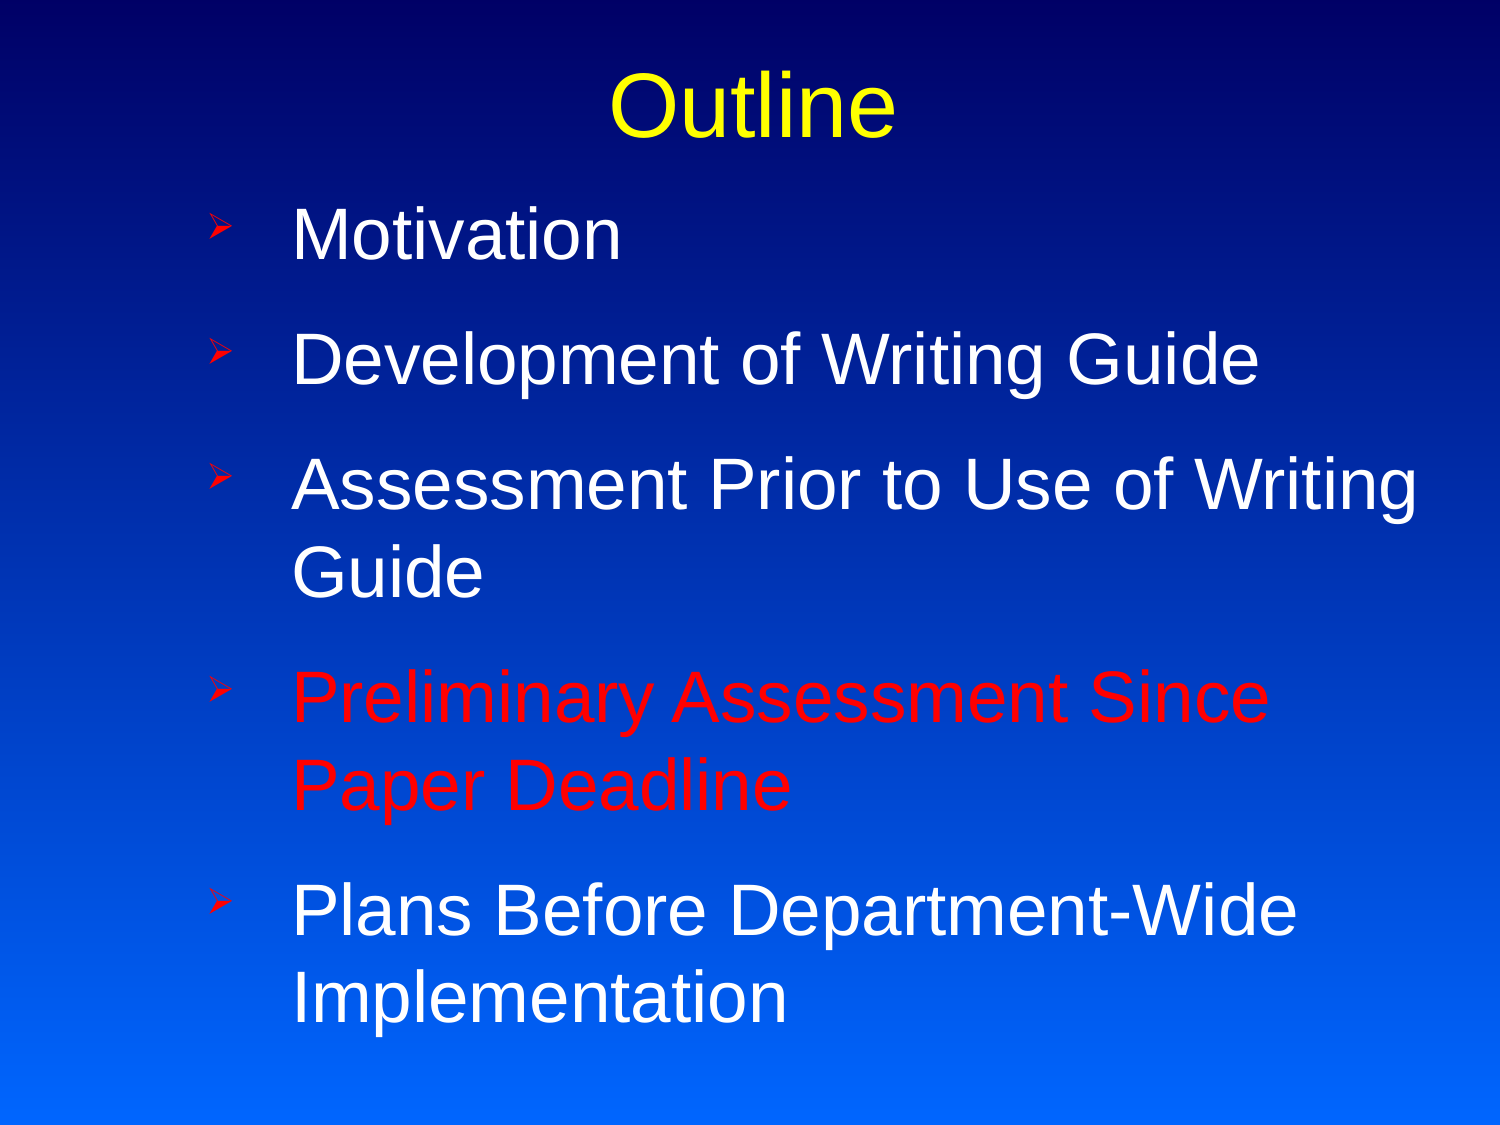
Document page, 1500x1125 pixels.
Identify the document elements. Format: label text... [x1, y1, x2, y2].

text_box Outline [292, 38, 1214, 152]
text_box Motivation Development of Writing Guide Assessment Prior to Use of Writing Guide Preliminary Assessment Since Paper Deadline Plans Before Department-Wide Implementation [191, 179, 1489, 1045]
